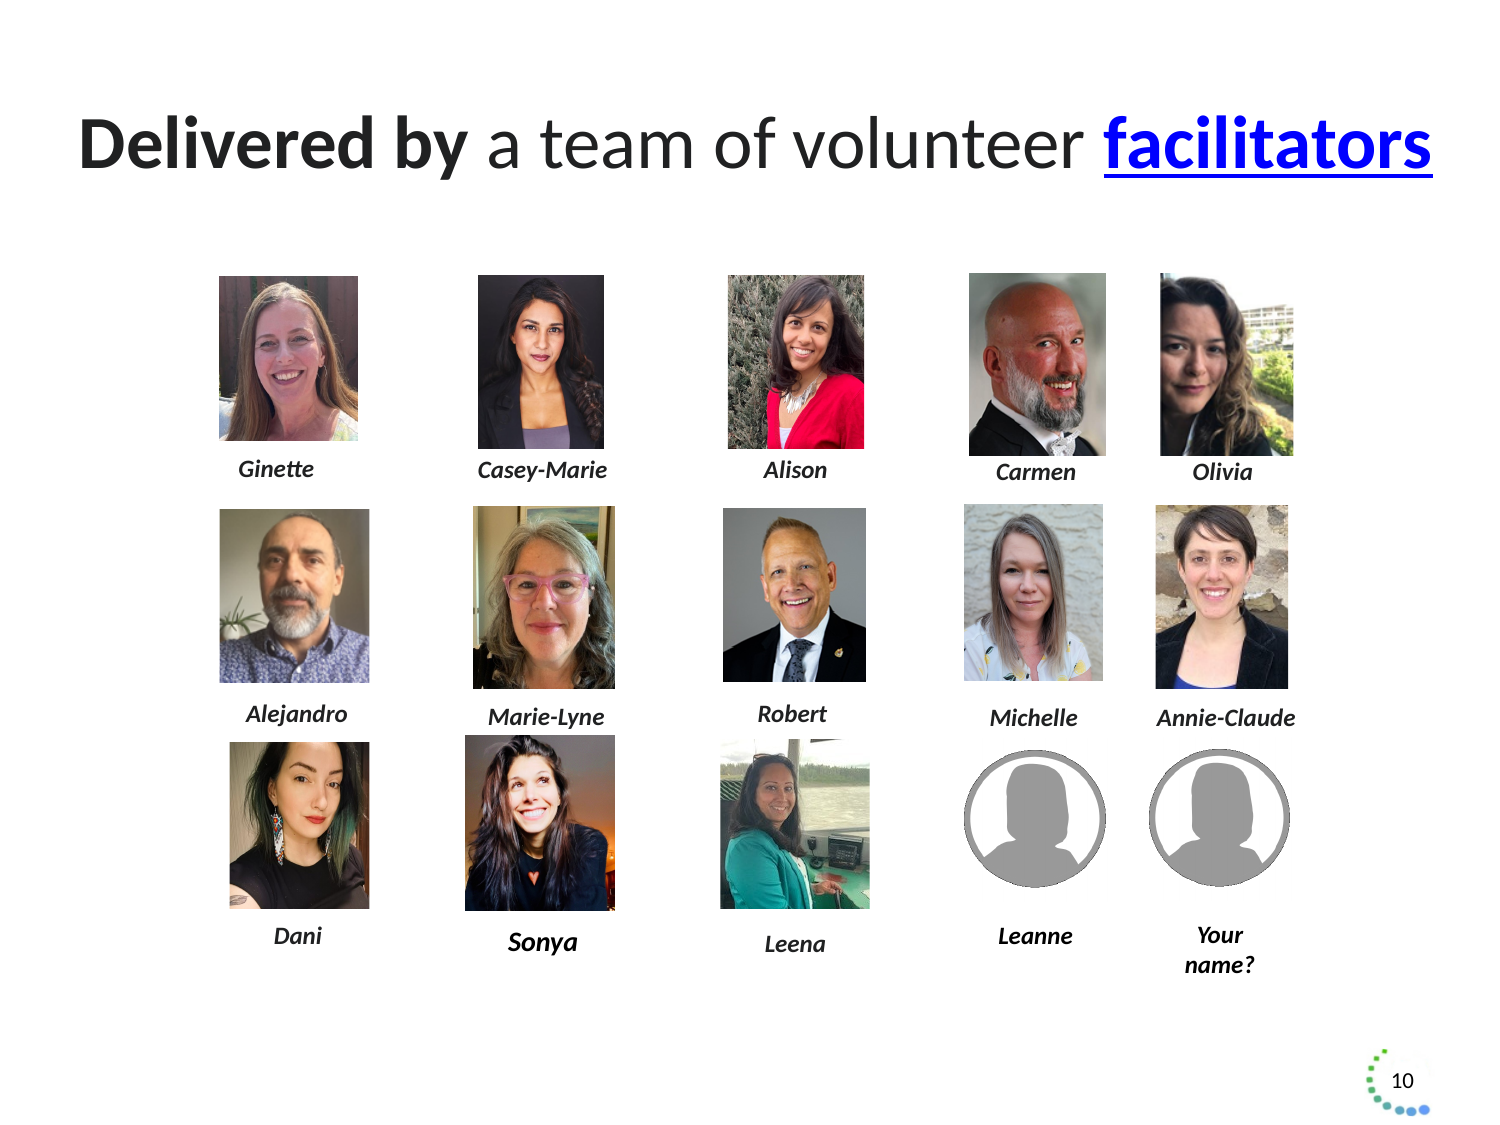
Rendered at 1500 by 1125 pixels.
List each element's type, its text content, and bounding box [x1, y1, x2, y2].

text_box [229, 742, 370, 958]
picture [1363, 1047, 1435, 1117]
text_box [467, 506, 625, 739]
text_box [219, 509, 370, 736]
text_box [727, 275, 865, 492]
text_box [720, 739, 870, 966]
title Delivered by a team of volunteer facilitators [41, 45, 1471, 233]
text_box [462, 275, 624, 492]
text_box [1155, 273, 1294, 494]
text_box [722, 508, 867, 737]
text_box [1137, 505, 1316, 740]
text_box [1144, 749, 1295, 988]
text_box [213, 276, 358, 491]
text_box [964, 504, 1104, 736]
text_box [968, 273, 1106, 494]
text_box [464, 735, 616, 966]
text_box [960, 737, 1111, 958]
